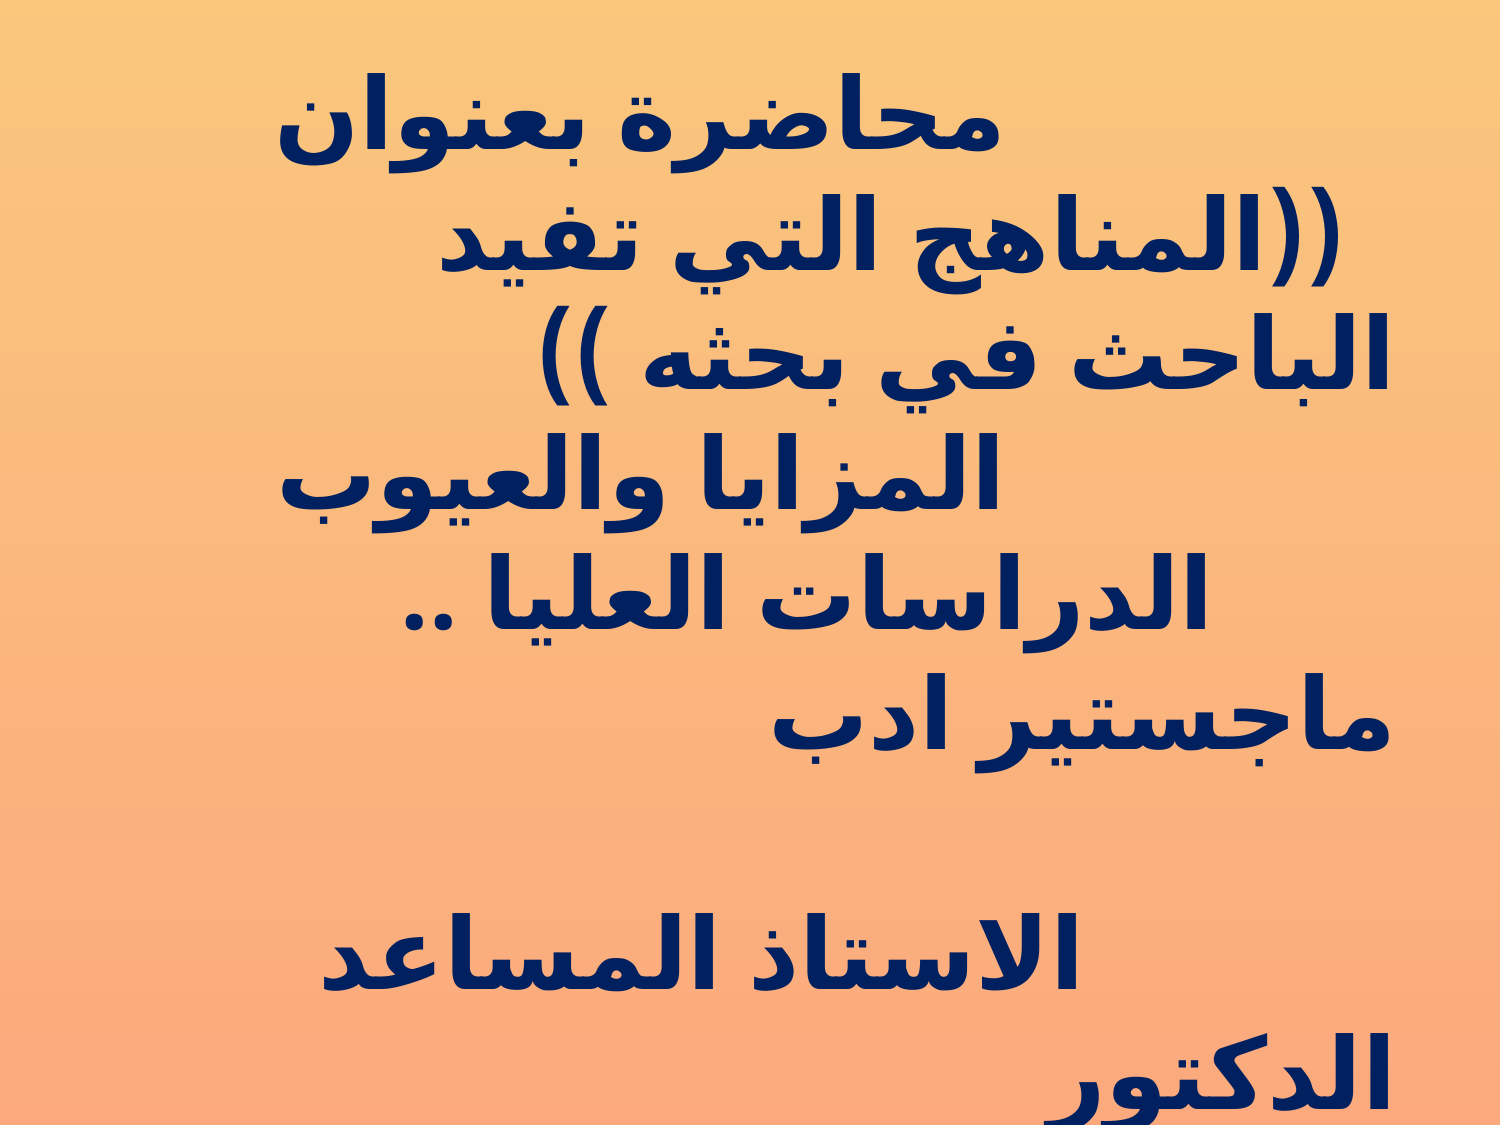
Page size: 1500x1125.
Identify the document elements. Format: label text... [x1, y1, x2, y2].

text_box محاضرة بعنوان ((المناهج التي تفيد الباحث في بحثه )) المزايا والعيوب الدراسات العليا .. ماجستير ادب الاستاذ المساعد الدكتور ( لؤي صيهود فواز التميمي ) [76, 42, 1412, 1125]
